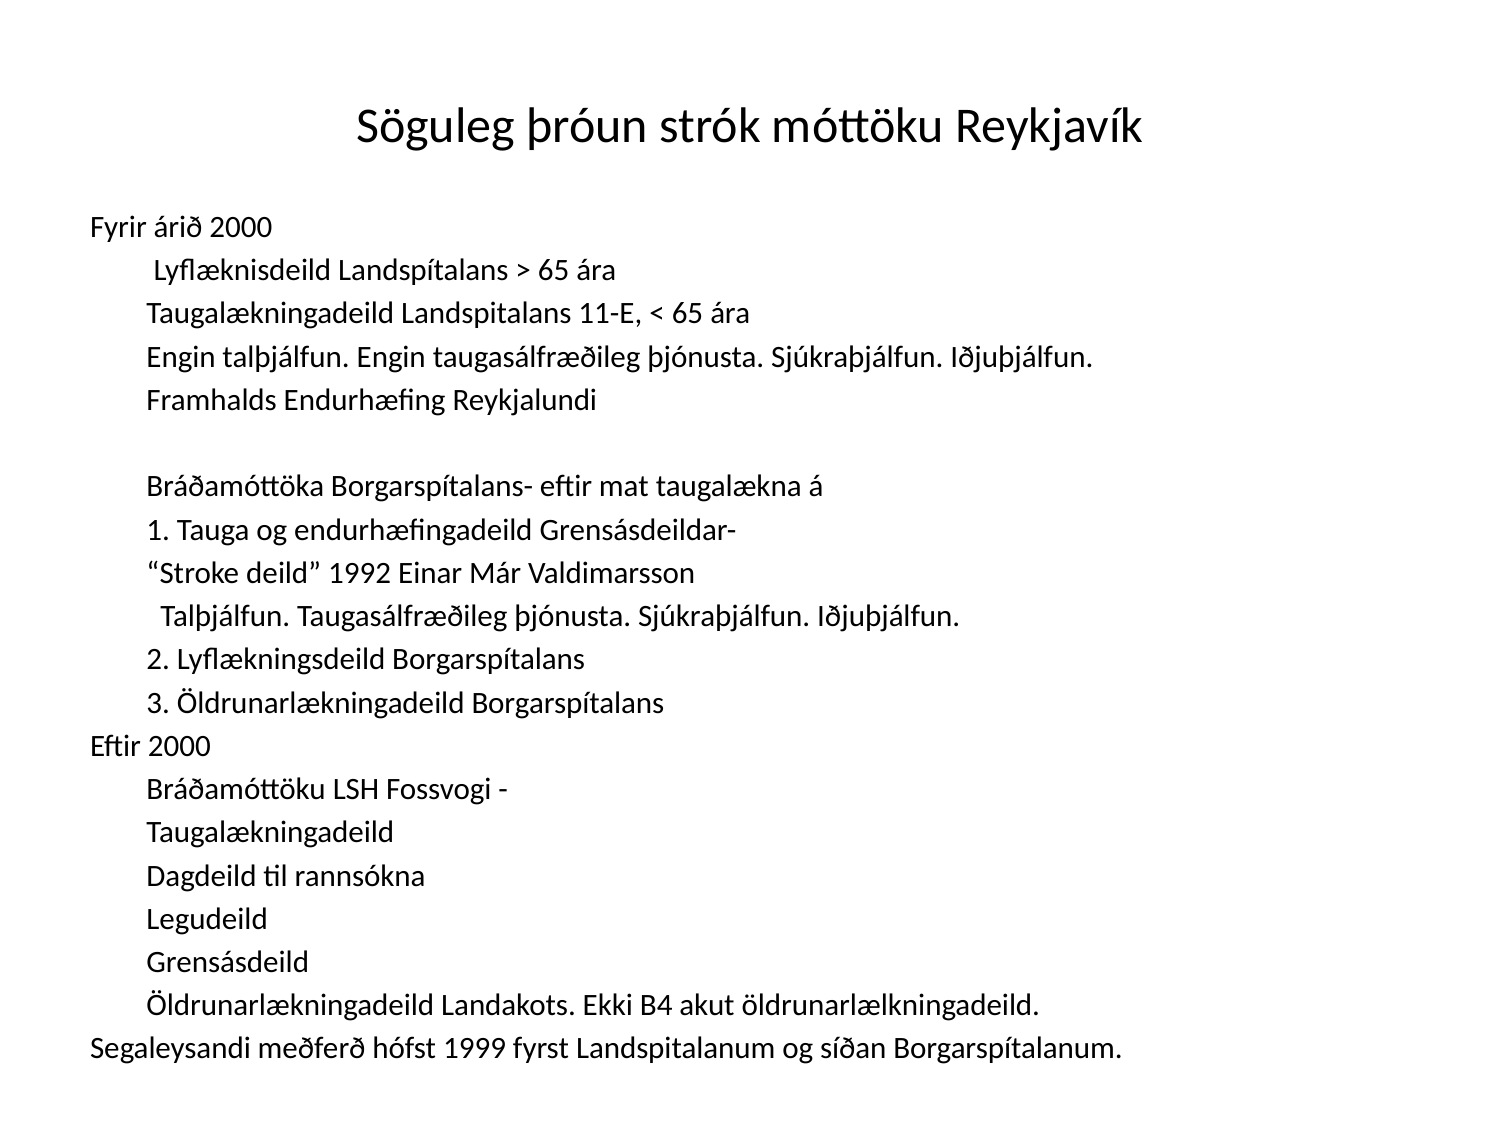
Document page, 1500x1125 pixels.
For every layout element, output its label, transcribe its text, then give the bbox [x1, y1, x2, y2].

title Söguleg þróun strók móttöku Reykjavík [75, 45, 1425, 199]
list Fyrir árið 2000 Lyflæknisdeild Landspítalans > 65 ára Taugalækningadeild Landspitalans 11-E, < 65 ára Engin talþjálfun. Engin taugasálfræðileg þjónusta. Sjúkraþjálfun. Iðjuþjálfun. Framhalds Endurhæfing Reykjalundi Bráðamóttöka Borgarspítalans- eftir mat taugalækna á 1. Tauga og endurhæfingadeild Grensásdeildar- “Stroke deild” 1992 Einar Már Valdimarsson Talþjálfun. Taugasálfræðileg þjónusta. Sjúkraþjálfun. Iðjuþjálfun. 2. Lyflækningsdeild Borgarspítalans 3. Öldrunarlækningadeild Borgarspítalans Eftir 2000 Bráðamóttöku LSH Fossvogi - Taugalækningadeild Dagdeild til rannsókna Legudeild Grensásdeild Öldrunarlækningadeild Landakots. Ekki B4 akut öldrunarlælkningadeild. Segaleysandi meðferð hófst 1999 fyrst Landspitalanum og síðan Borgarspítalanum. [75, 199, 1425, 1079]
